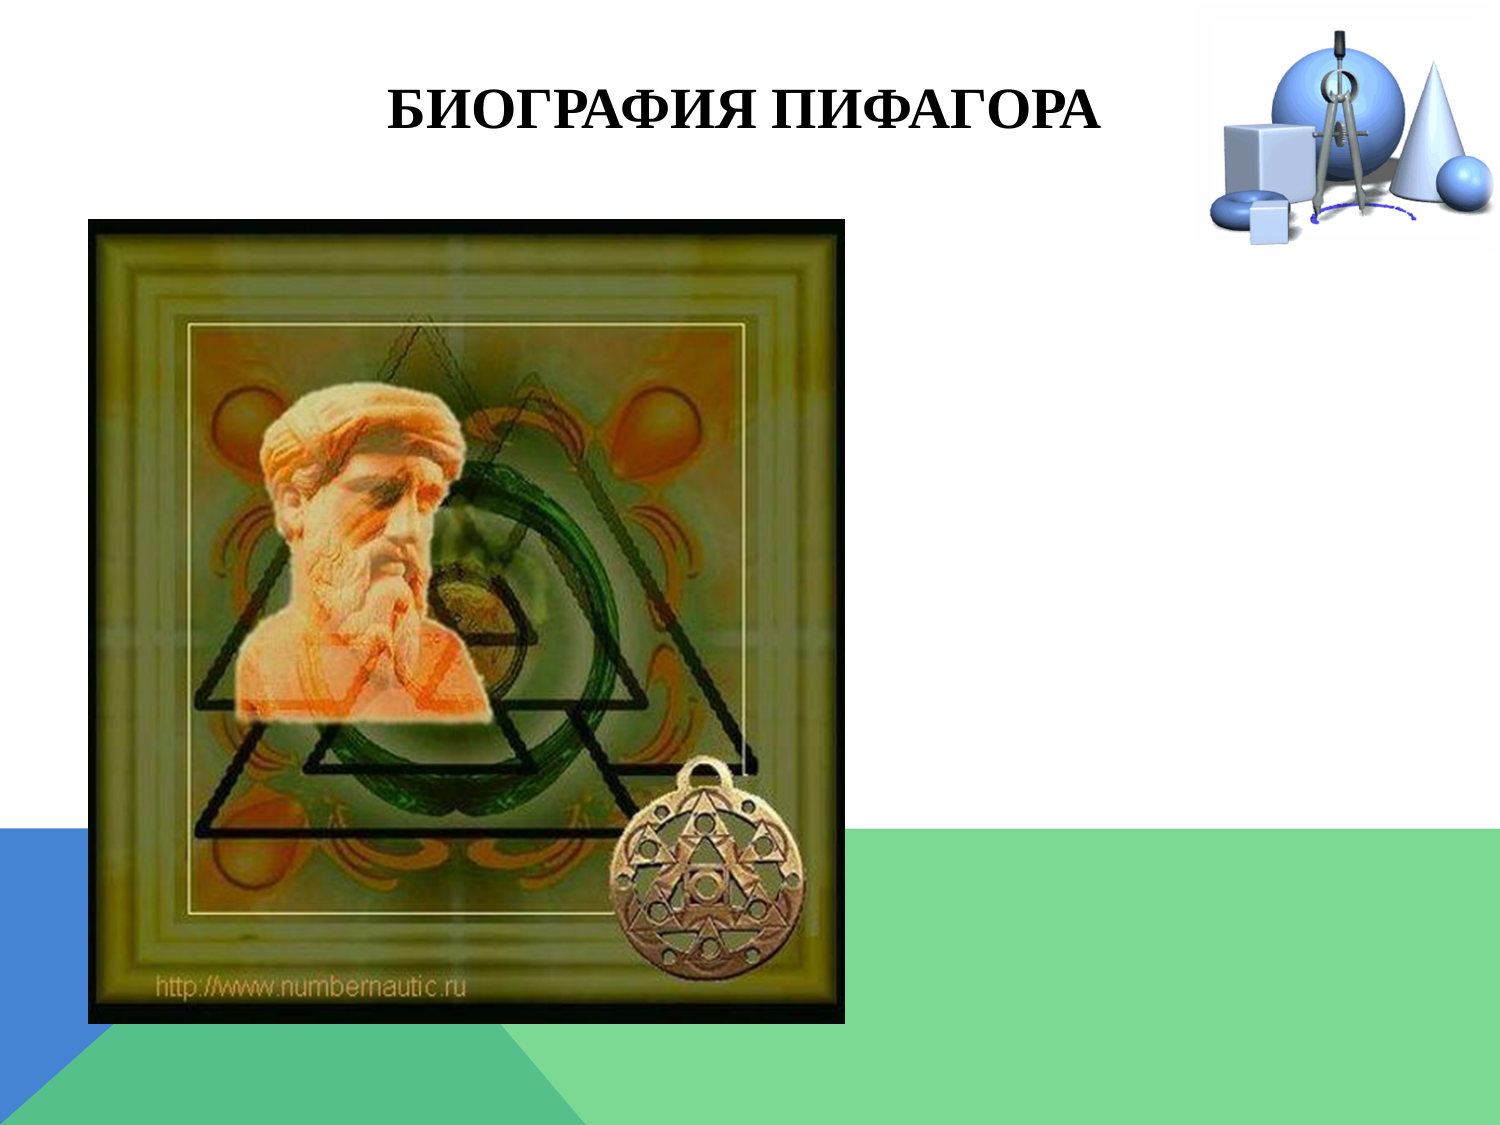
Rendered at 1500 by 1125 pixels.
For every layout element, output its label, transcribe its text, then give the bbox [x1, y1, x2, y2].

picture [1189, 0, 1500, 259]
title Биография Пифагора [135, 60, 1184, 150]
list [88, 219, 845, 1024]
